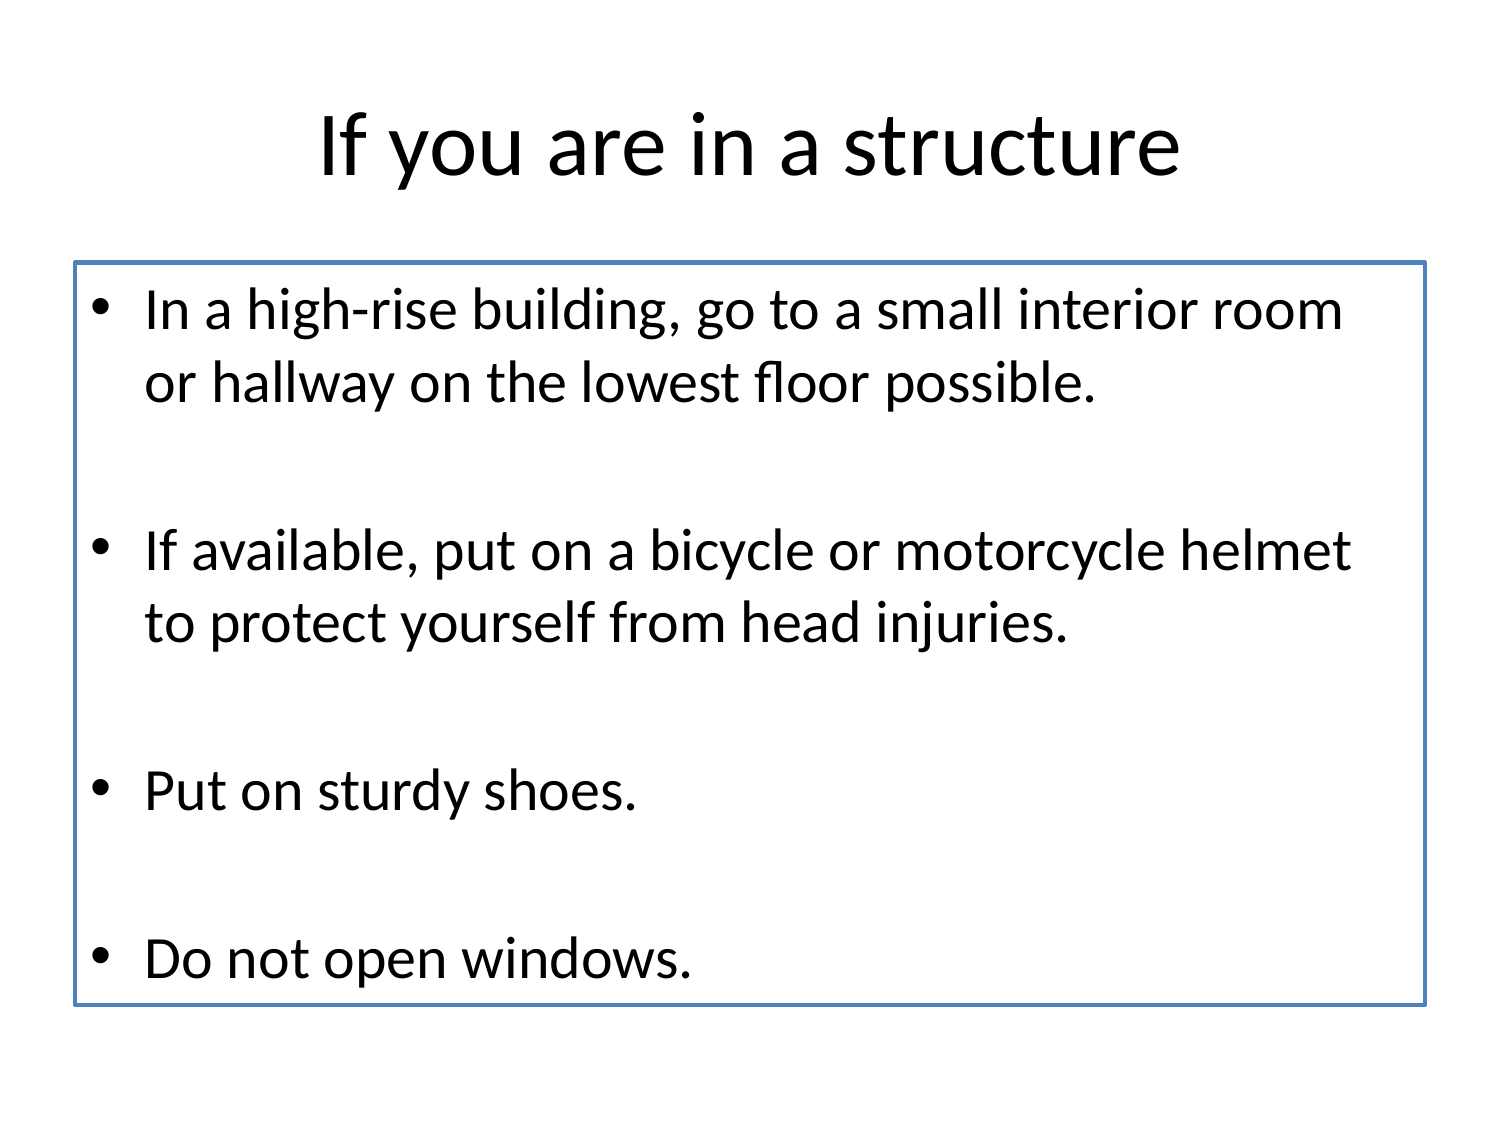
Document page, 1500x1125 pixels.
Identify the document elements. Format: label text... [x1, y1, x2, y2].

list In a high-rise building, go to a small interior room or hallway on the lowest floor possible. If available, put on a bicycle or motorcycle helmet to protect yourself from head injuries. Put on sturdy shoes. Do not open windows. [73, 260, 1427, 1007]
title If you are in a structure [75, 45, 1425, 233]
